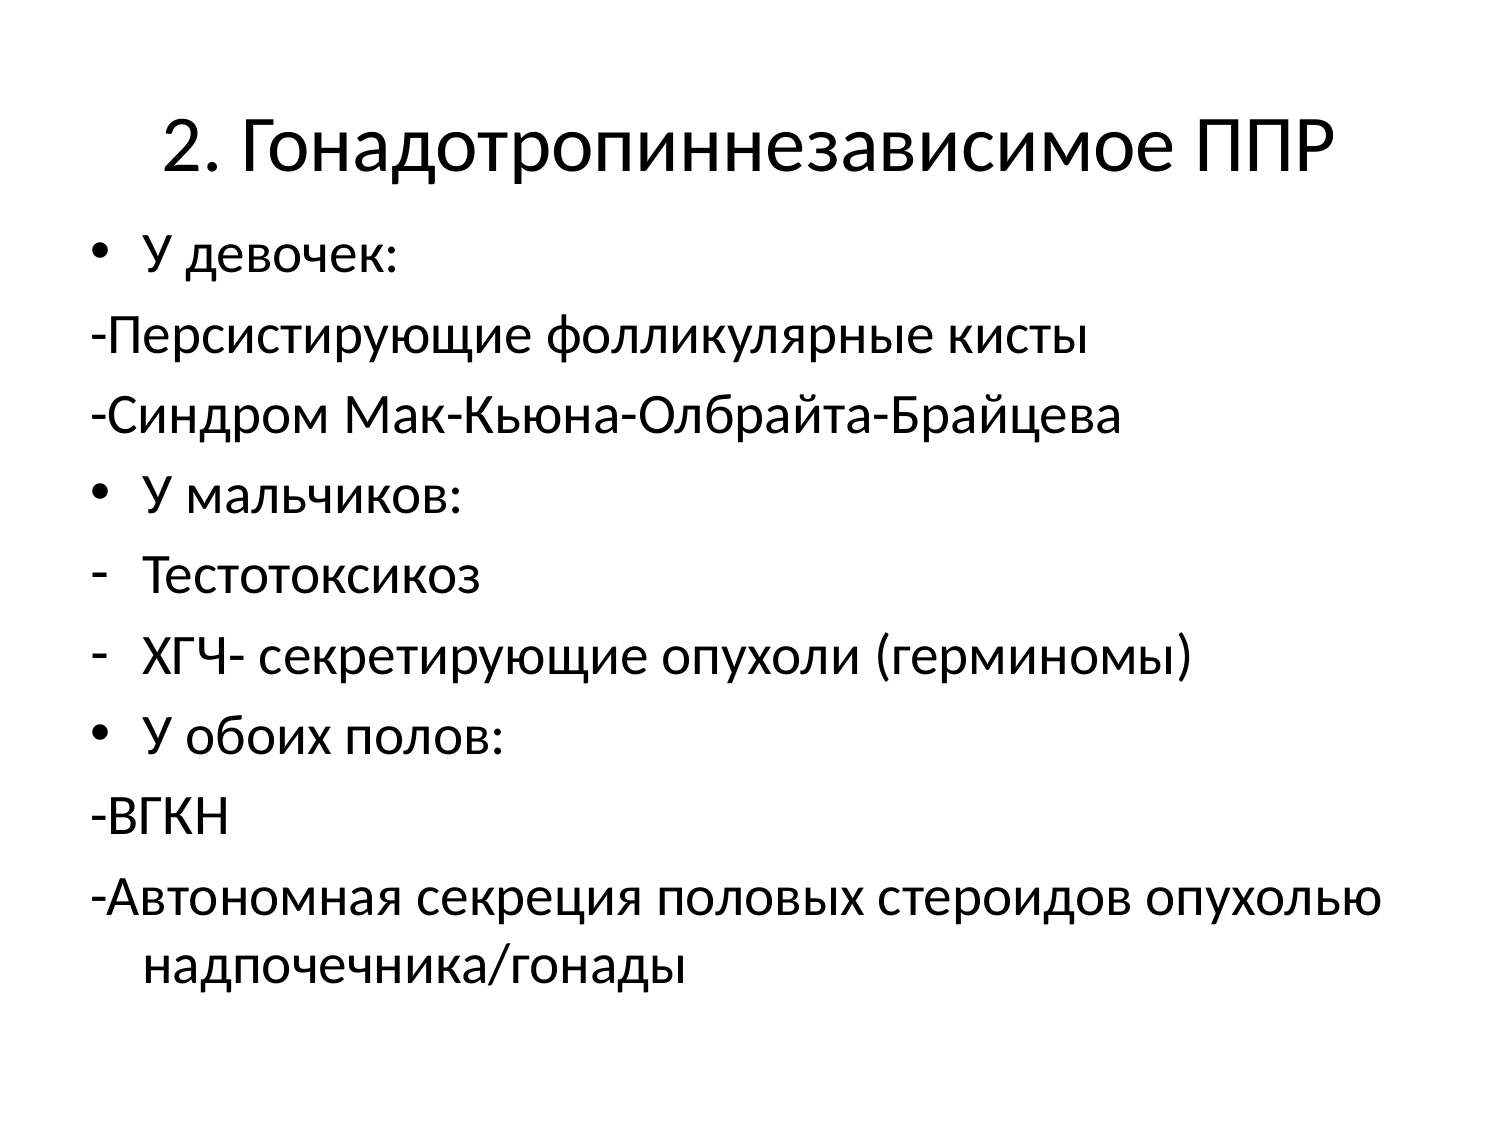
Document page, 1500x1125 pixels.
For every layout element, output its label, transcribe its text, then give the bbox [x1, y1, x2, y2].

title 2. Гонадотропиннезависимое ППР [75, 45, 1425, 208]
list У девочек: -Персистирующие фолликулярные кисты -Синдром Мак-Кьюна-Олбрайта-Брайцева У мальчиков: Тестотоксикоз ХГЧ- секретирующие опухоли (герминомы) У обоих полов: -ВГКН -Автономная секреция половых стероидов опухолью надпочечника/гонады [75, 208, 1425, 1005]
